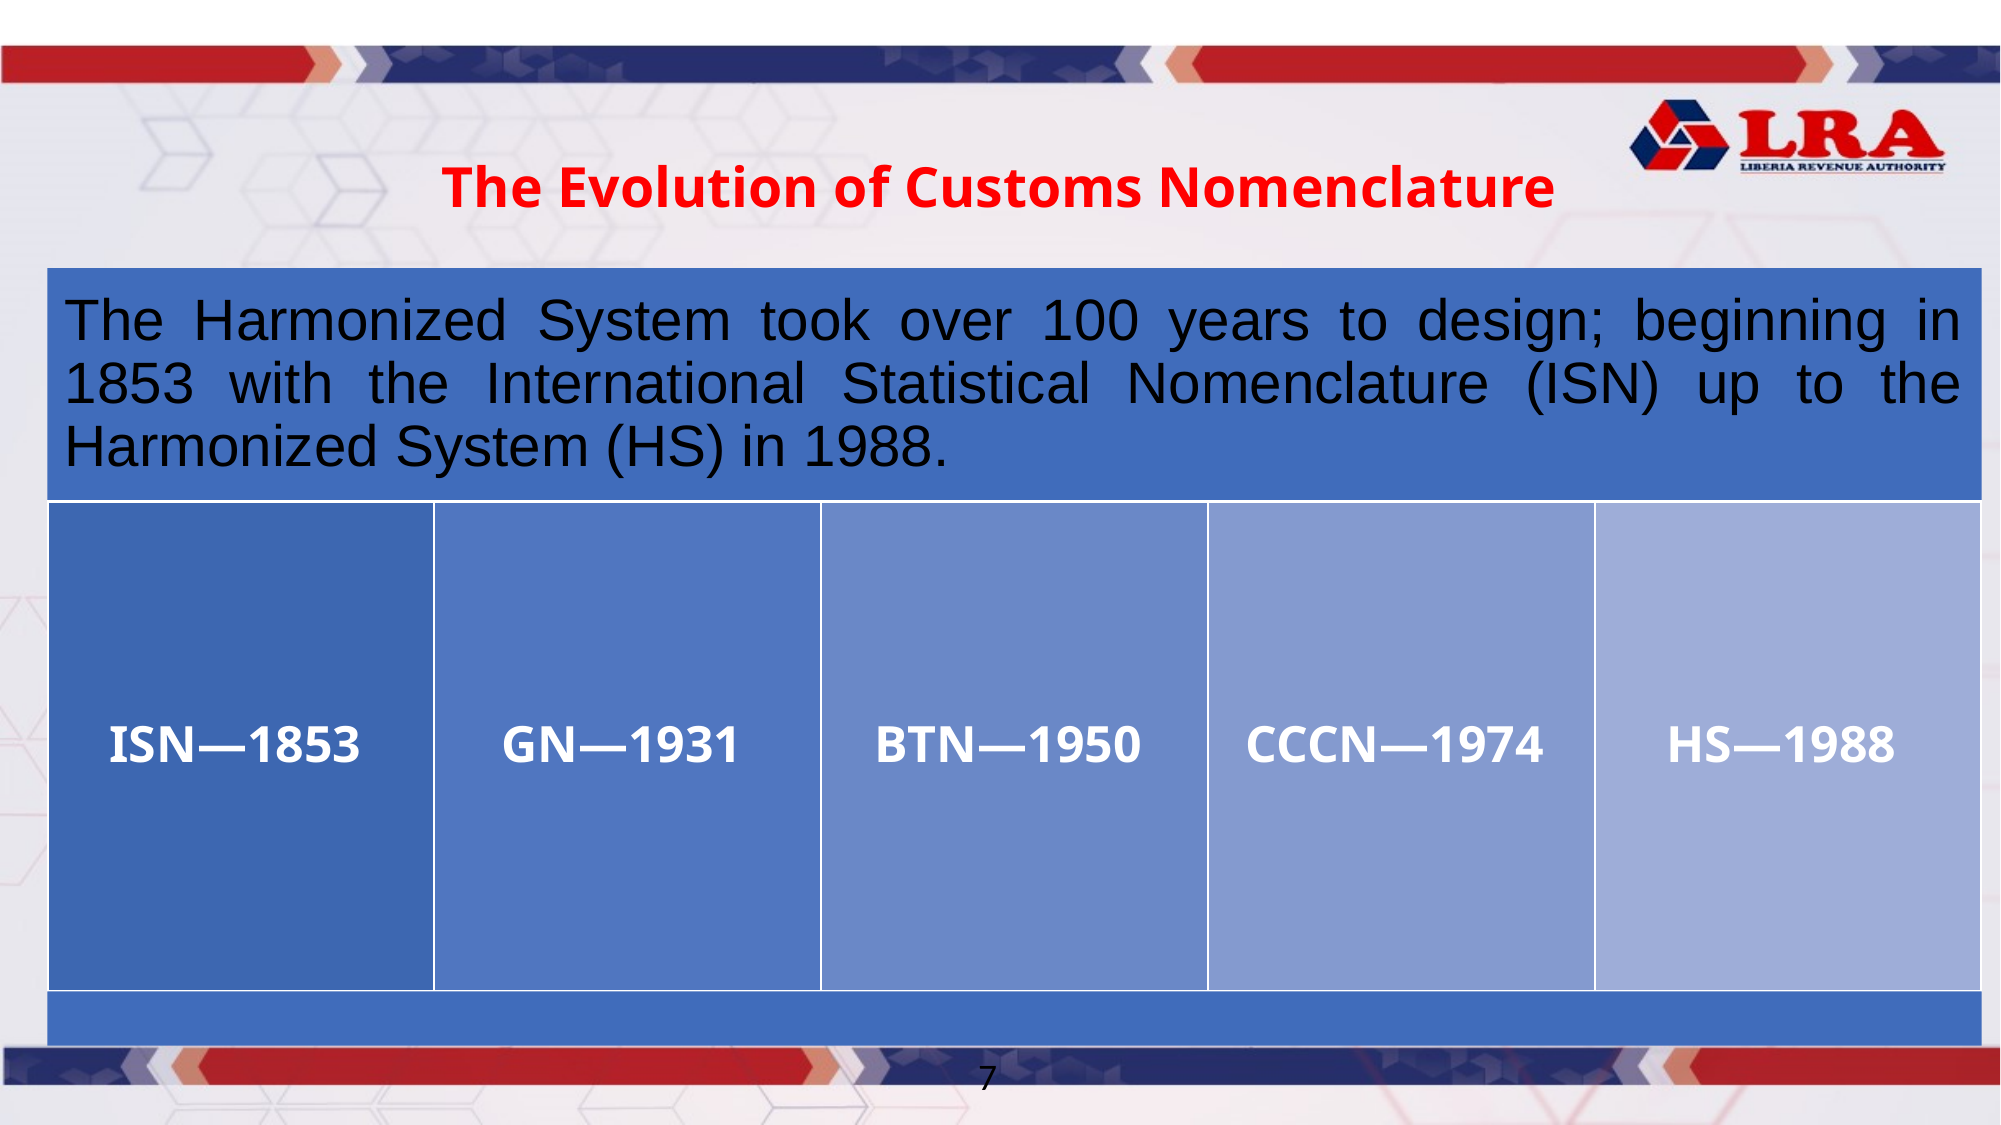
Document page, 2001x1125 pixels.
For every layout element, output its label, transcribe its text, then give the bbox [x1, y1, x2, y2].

title The Evolution of Customs Nomenclature [137, 151, 1863, 227]
picture [0, 0, 2001, 1125]
text_box 7 [963, 1046, 1044, 1106]
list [47, 268, 1982, 1046]
